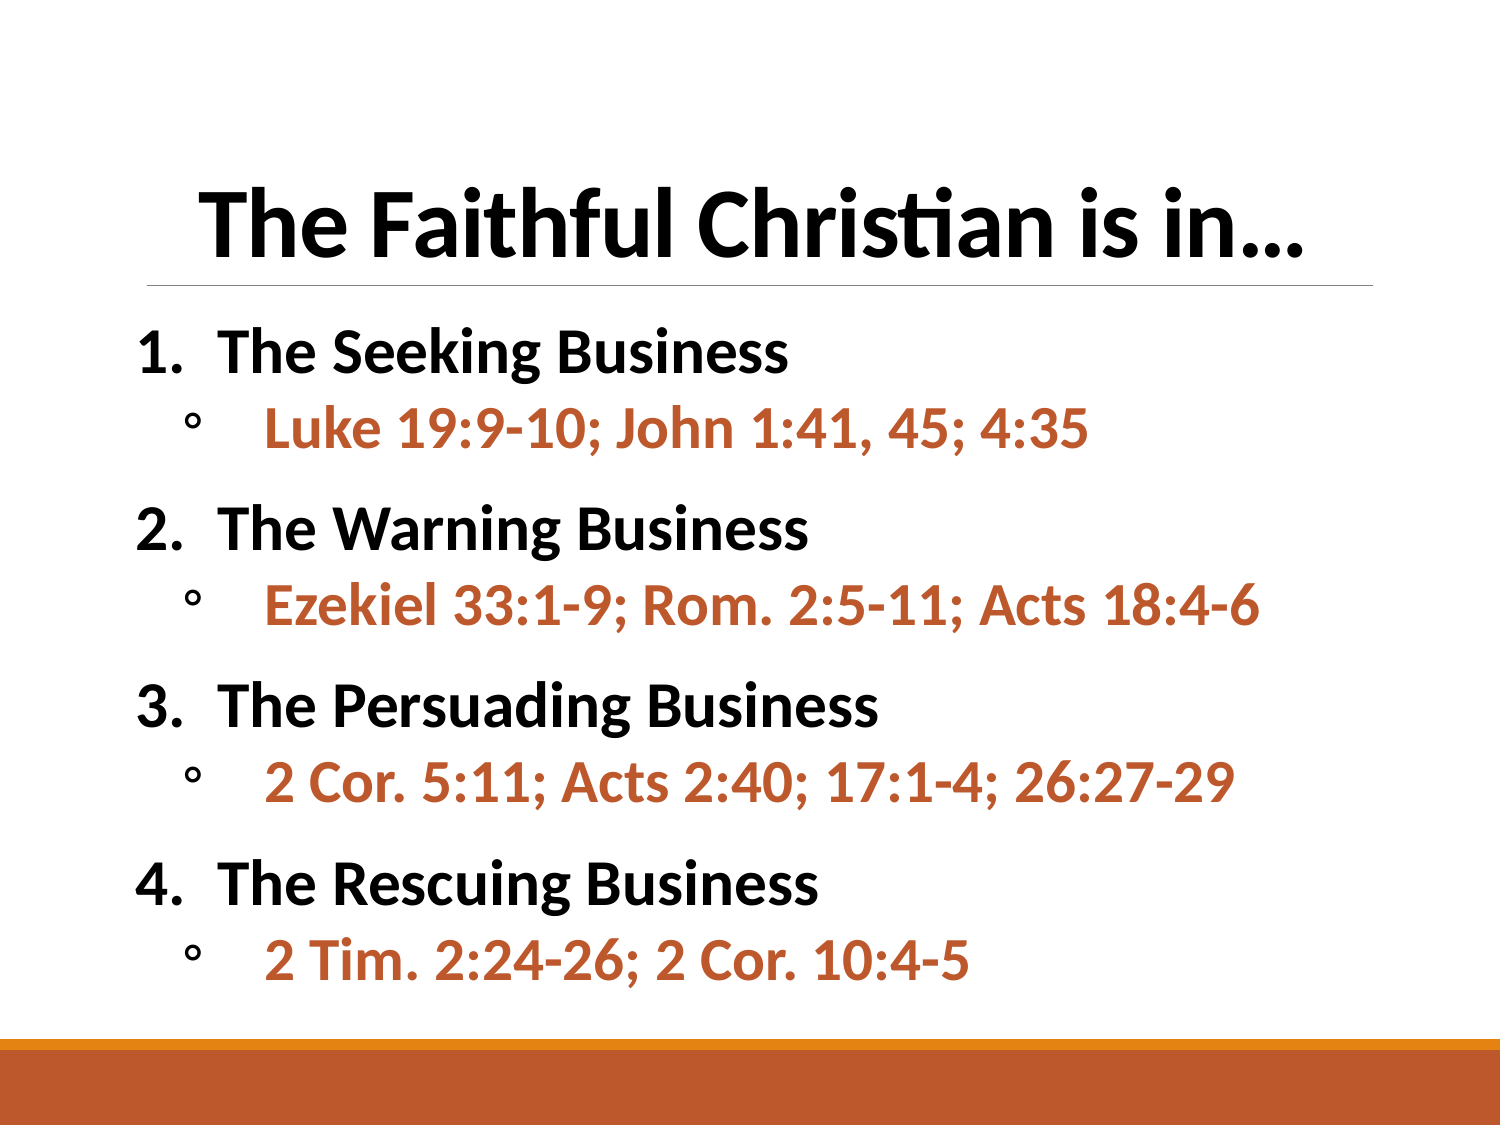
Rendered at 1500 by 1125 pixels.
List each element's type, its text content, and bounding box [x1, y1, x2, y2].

title The Faithful Christian is in… [135, 47, 1373, 285]
list The Seeking Business Luke 19:9-10; John 1:41, 45; 4:35 The Warning Business Ezekiel 33:1-9; Rom. 2:5-11; Acts 18:4-6 The Persuading Business 2 Cor. 5:11; Acts 2:40; 17:1-4; 26:27-29 The Rescuing Business 2 Tim. 2:24-26; 2 Cor. 10:4-5 [135, 309, 1373, 1007]
